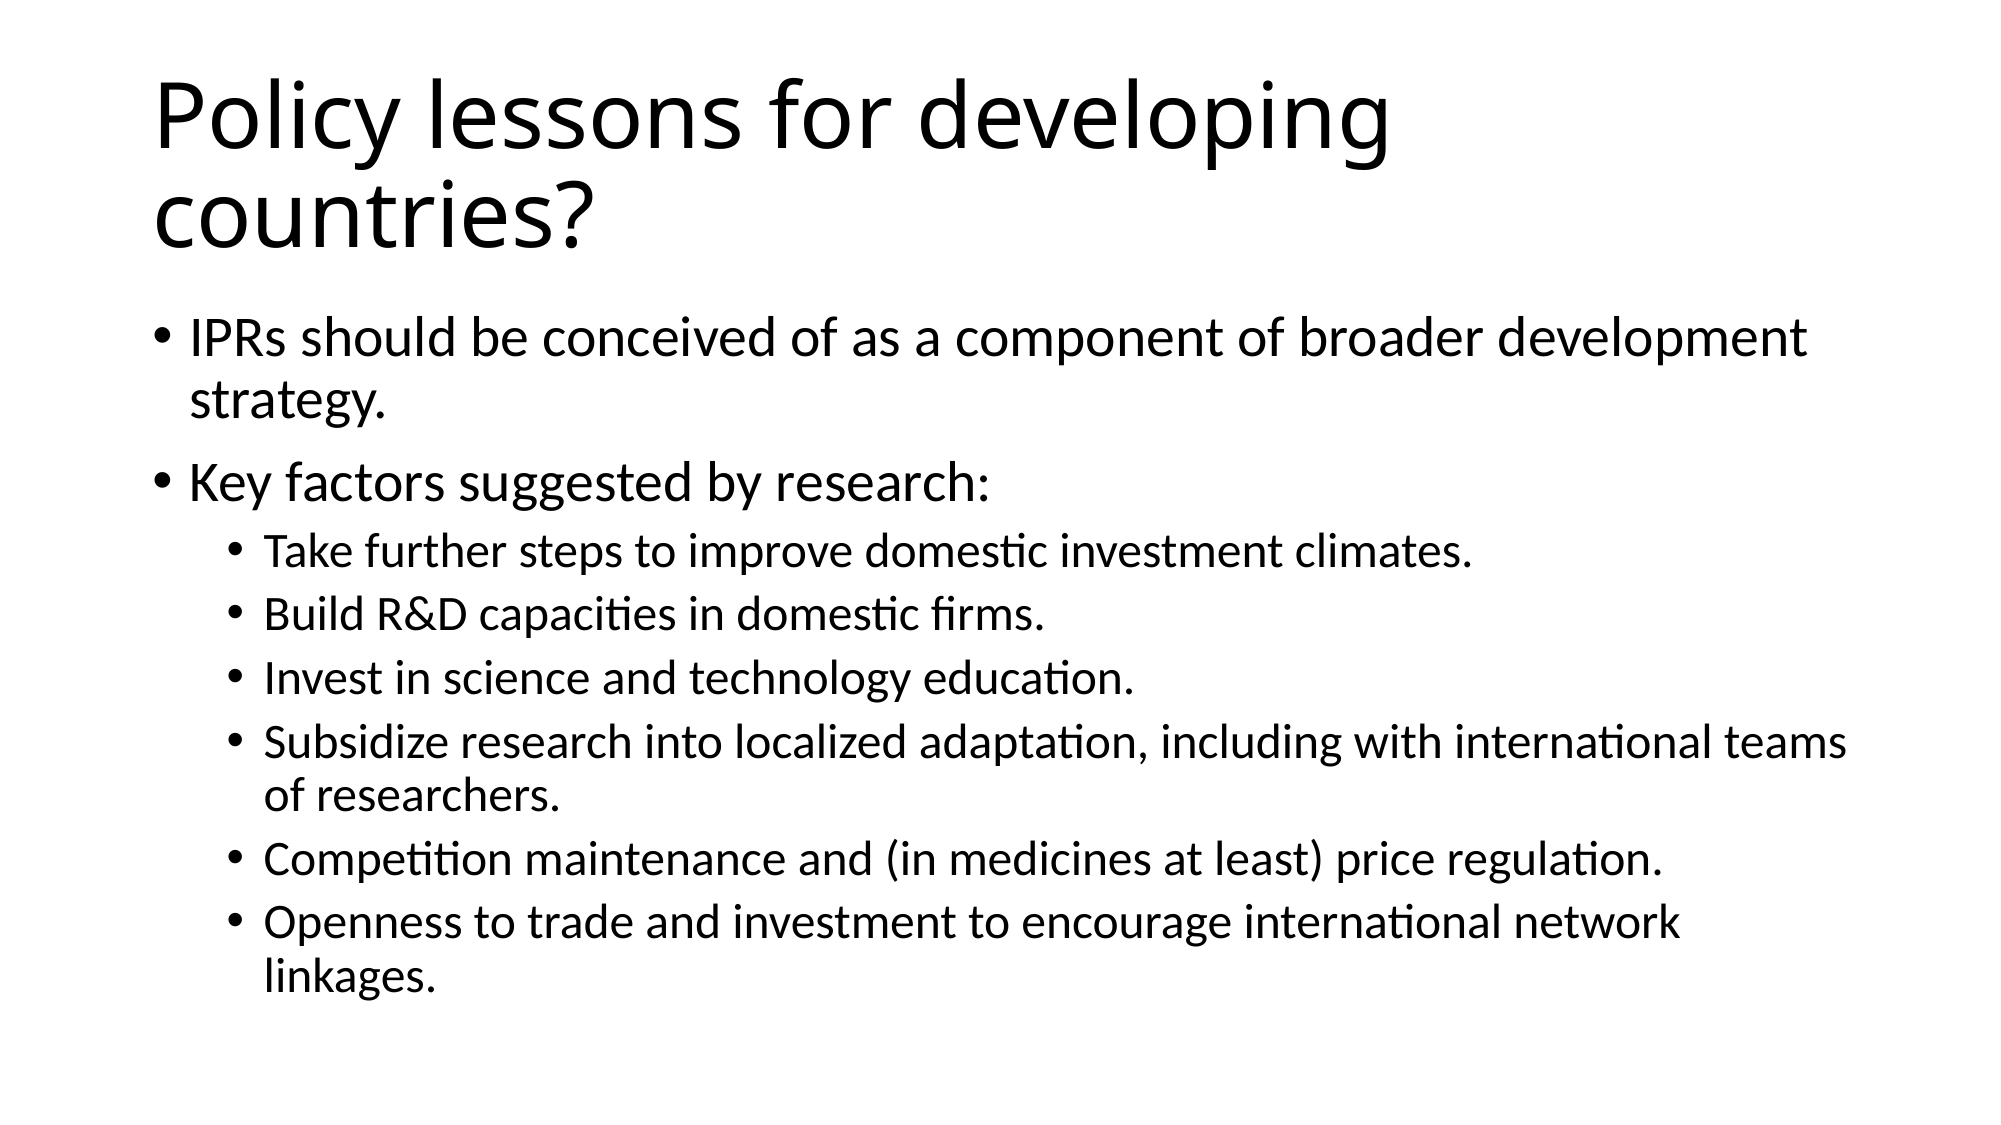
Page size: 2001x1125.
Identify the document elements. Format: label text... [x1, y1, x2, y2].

list IPRs should be conceived of as a component of broader development strategy. Key factors suggested by research: Take further steps to improve domestic investment climates. Build R&D capacities in domestic firms. Invest in science and technology education. Subsidize research into localized adaptation, including with international teams of researchers. Competition maintenance and (in medicines at least) price regulation. Openness to trade and investment to encourage international network linkages. [137, 299, 1863, 1014]
title Policy lessons for developing countries? [137, 59, 1863, 278]
